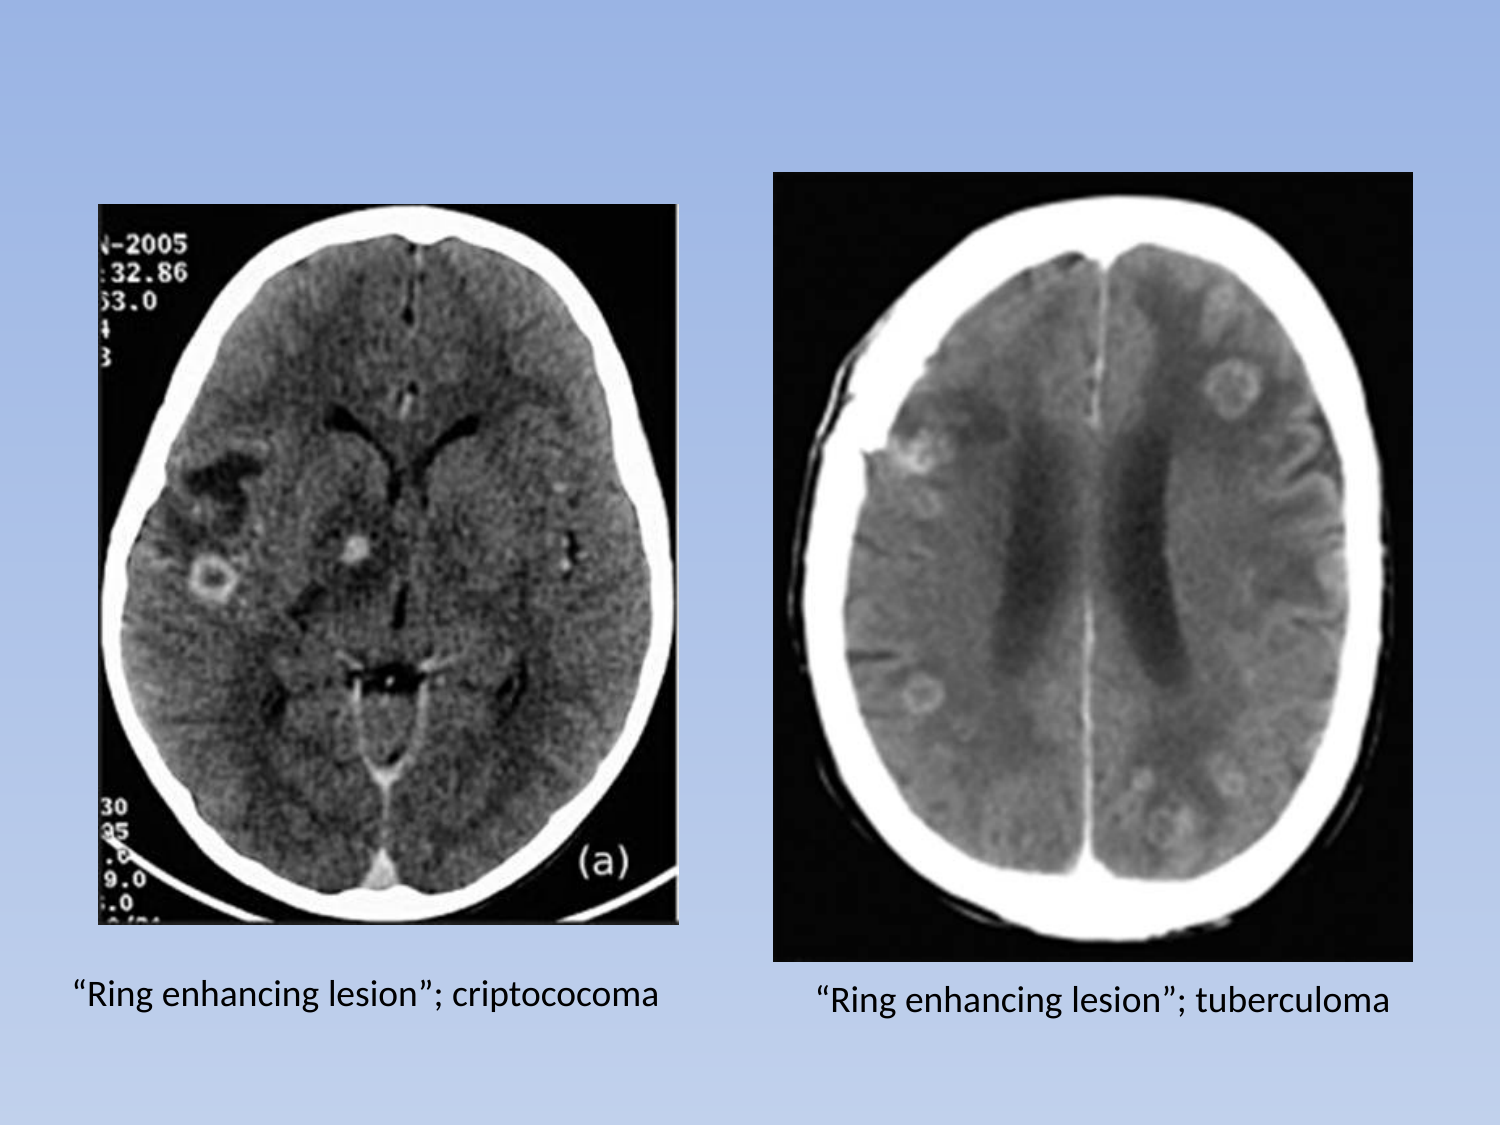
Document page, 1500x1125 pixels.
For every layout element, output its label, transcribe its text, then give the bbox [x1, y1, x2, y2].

picture [98, 204, 679, 926]
picture [773, 172, 1414, 962]
text_box “Ring enhancing lesion”; tuberculoma [799, 970, 1406, 1028]
text_box “Ring enhancing lesion”; criptococoma [56, 961, 675, 1022]
